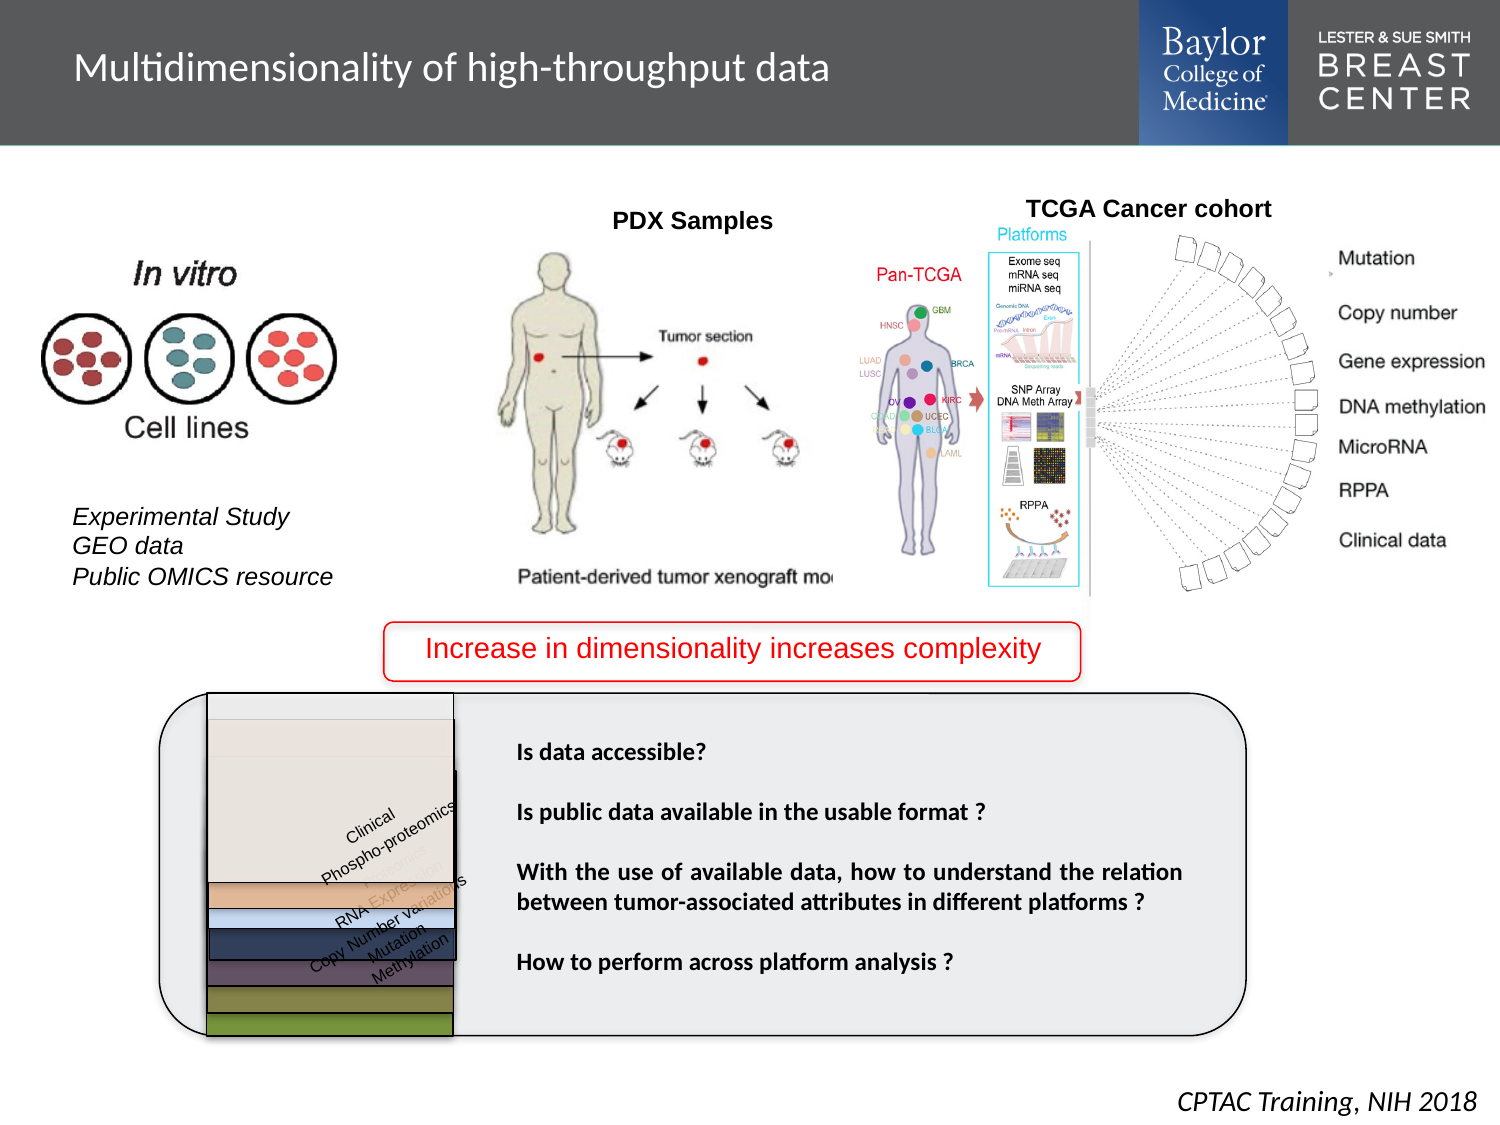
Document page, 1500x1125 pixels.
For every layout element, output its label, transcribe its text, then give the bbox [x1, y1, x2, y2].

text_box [383, 621, 1081, 682]
picture [0, 0, 1500, 1125]
text_box Experimental Study GEO data Public OMICS resource [57, 492, 349, 598]
text_box Multidimensionality of high-throughput data [58, 12, 1430, 130]
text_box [832, 187, 1330, 635]
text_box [159, 692, 1247, 1037]
text_box PDX Samples [597, 197, 789, 242]
